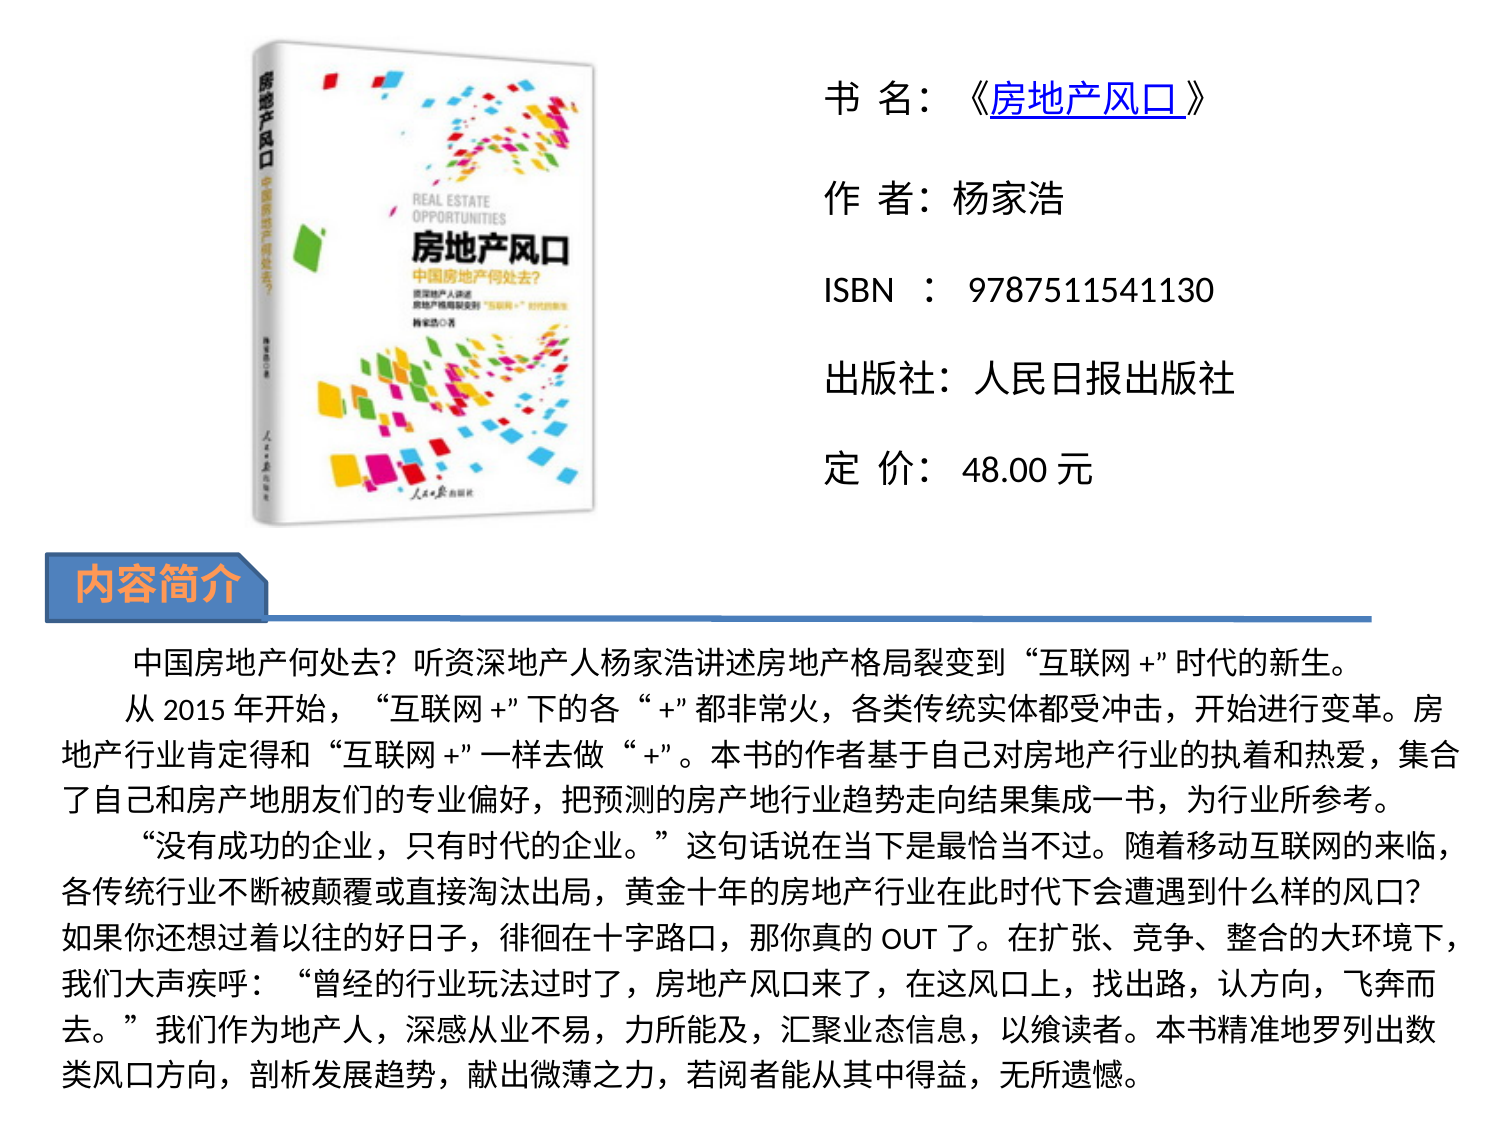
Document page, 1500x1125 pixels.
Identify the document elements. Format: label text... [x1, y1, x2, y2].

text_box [46, 550, 1372, 622]
picture [244, 34, 598, 528]
text_box 书 名：《房地产风口 》 作 者：杨家浩 ISBN ：9787511541130 出版社：人民日报出版社 定 价：48.00元 [808, 67, 1500, 497]
text_box 中国房地产何处去？听资深地产人杨家浩讲述房地产格局裂变到“互联网+”时代的新生。 从2015年开始，“互联网+”下的各“+”都非常火，各类传统实体都受冲击，开始进行变革。房地产行业肯定得和“互联网+”一样去做“+”。本书的作者基于自己对房地产行业的执着和热爱，集合了自己和房产地朋友们的专业偏好，把预测的房产地行业趋势走向结果集成一书，为行业所参考。 “没有成功的企业，只有时代的企业。”这句话说在当下是最恰当不过。随着移动互联网的来临，各传统行业不断被颠覆或直接淘汰出局，黄金十年的房地产行业在此时代下会遭遇到什么样的风口？如果你还想过着以往的好日子，徘徊在十字路口，那你真的OUT了。在扩张、竞争、整合的大环境下，我们大声疾呼：“曾经的行业玩法过时了，房地产风口来了，在这风口上，找出路，认方向，飞奔而去。”我们作为地产人，深感从业不易，力所能及，汇聚业态信息，以飨读者。本书精准地罗列出数类风口方向，剖析发展趋势，献出微薄之力，若阅者能从其中得益，无所遗憾。 [46, 627, 1477, 1101]
